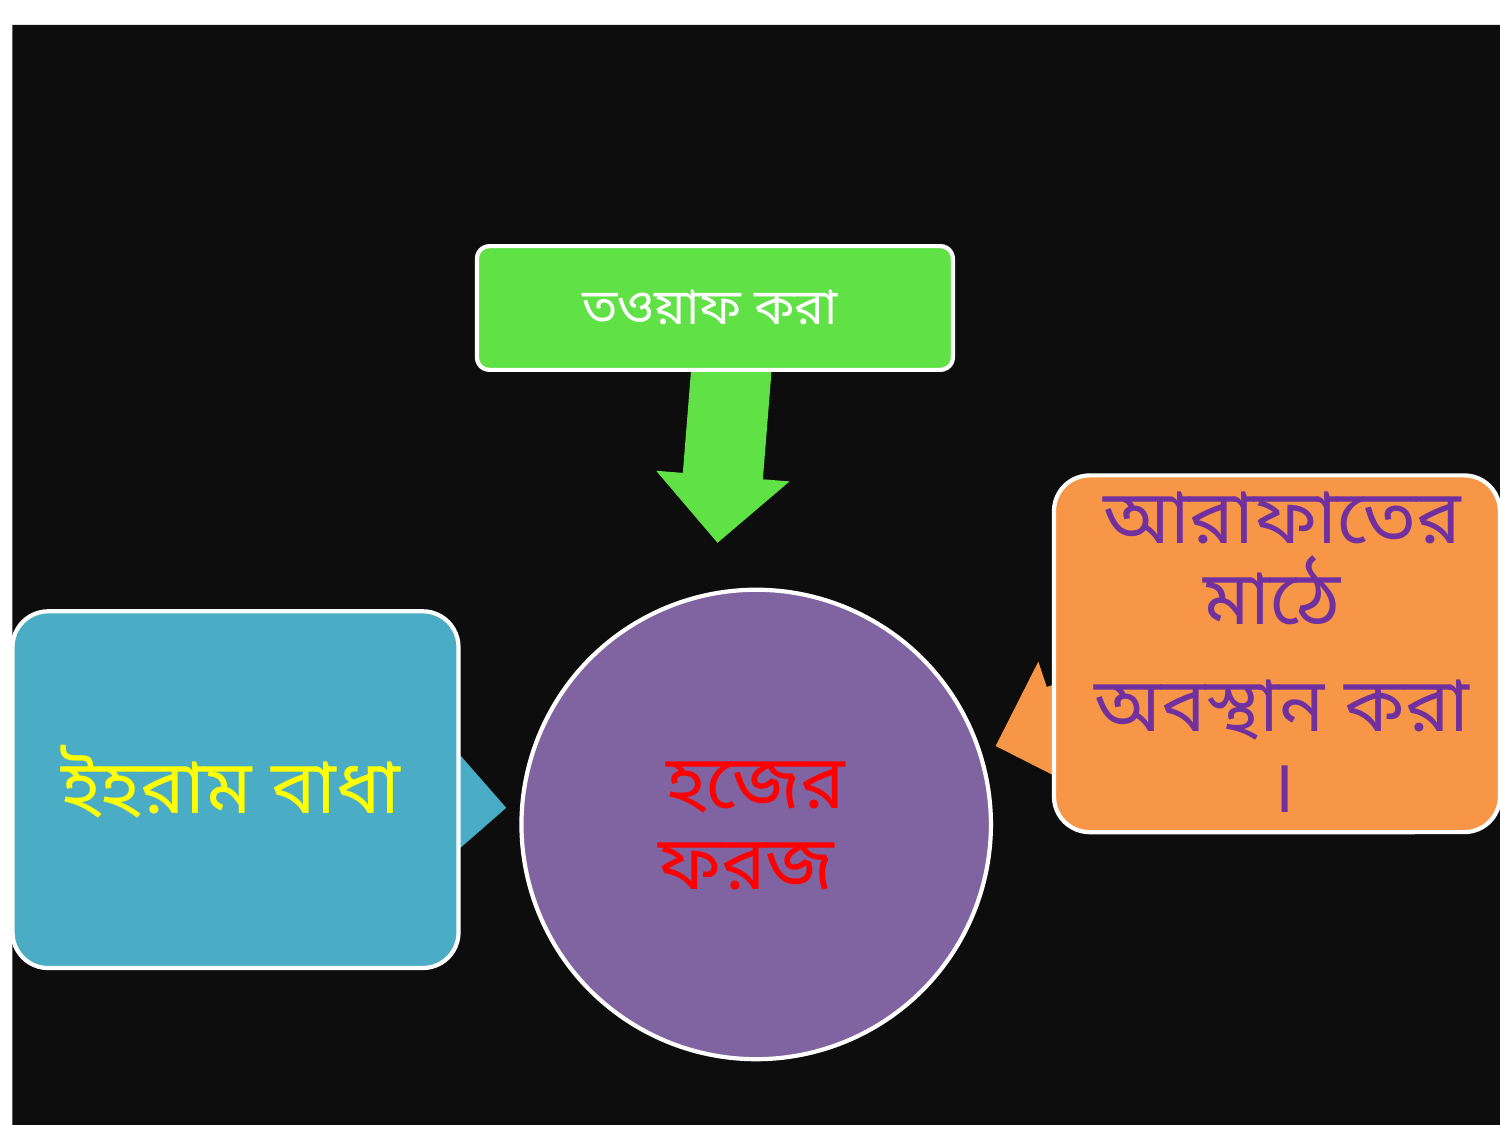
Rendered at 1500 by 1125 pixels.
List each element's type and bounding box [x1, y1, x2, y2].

text_box [12, 24, 1500, 1125]
